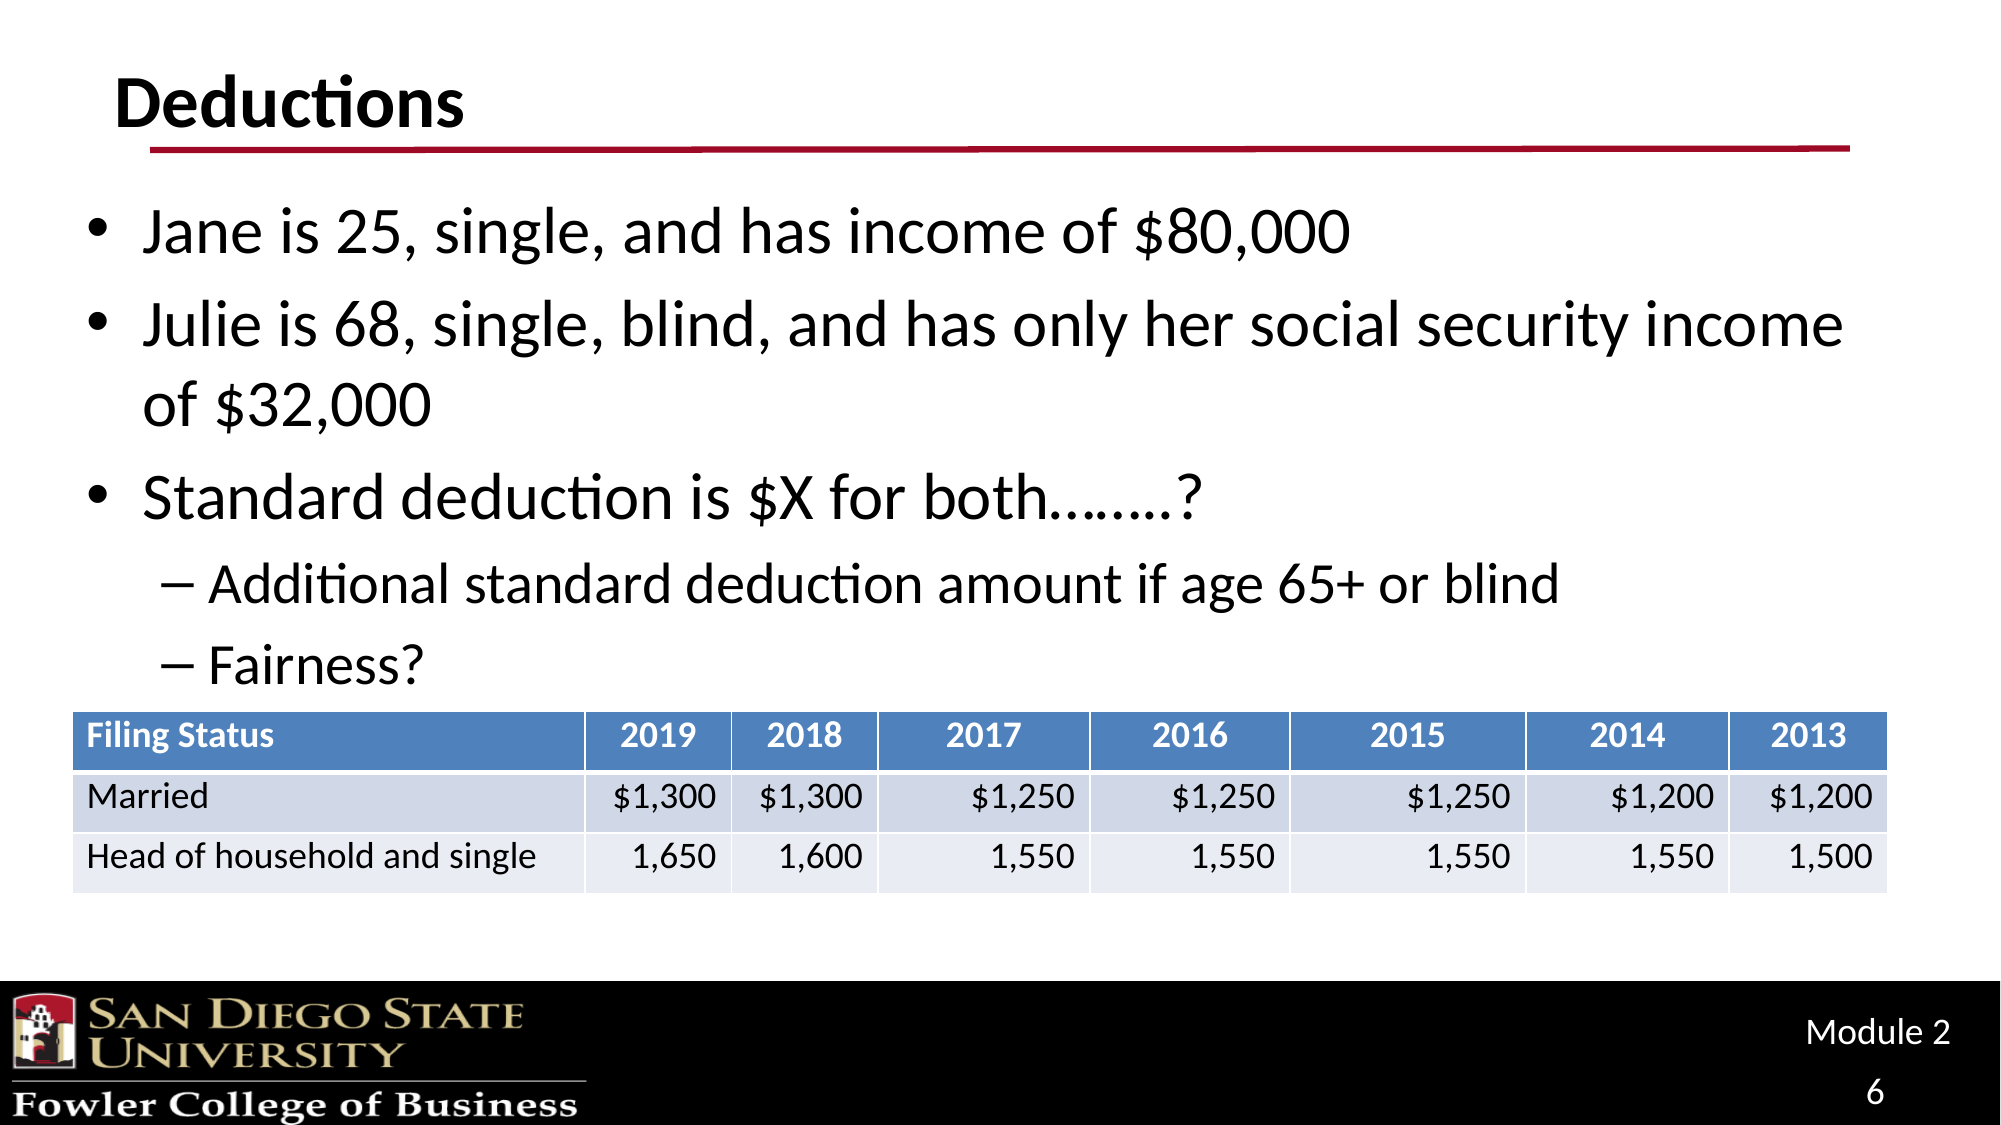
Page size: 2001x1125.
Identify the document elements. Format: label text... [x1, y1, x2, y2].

table_cell 1,550 [1091, 834, 1289, 893]
table_cell $1,250 [1291, 775, 1525, 832]
table_cell $1,300 [732, 775, 877, 832]
table_cell 1,650 [586, 834, 731, 893]
slide_number 6 [1851, 1059, 1989, 1124]
table_header 2014 [1527, 712, 1728, 770]
table_cell 1,550 [1527, 834, 1728, 893]
table_cell $1,200 [1730, 775, 1887, 832]
table_cell Married [73, 775, 584, 832]
table_header 2017 [879, 712, 1089, 770]
table_cell $1,250 [879, 775, 1089, 832]
table_cell 1,550 [1291, 834, 1525, 893]
list Jane is 25, single, and has income of $80,000 Julie is 68, single, blind, and has only her social security income of $32,000 Standard deduction is $X for both……..? Additional standard deduction amount if age 65+ or blind Fairness? [71, 179, 1900, 907]
picture [12, 992, 588, 1125]
slide_number Module 2 [1790, 999, 1989, 1060]
table_header 2018 [732, 712, 877, 770]
table_header 2015 [1291, 712, 1525, 770]
table_cell 1,500 [1730, 834, 1887, 893]
table_header 2013 [1730, 712, 1887, 770]
table_cell 1,600 [732, 834, 877, 893]
table_cell $1,250 [1091, 775, 1289, 832]
table_header 2019 [586, 712, 731, 770]
title Deductions [99, 45, 1900, 179]
table_header Filing Status [73, 712, 584, 770]
table_cell 1,550 [879, 834, 1089, 893]
table_cell $1,300 [586, 775, 731, 832]
table_cell Head of household and single [73, 834, 584, 893]
table_cell $1,200 [1527, 775, 1728, 832]
table_header 2016 [1091, 712, 1289, 770]
